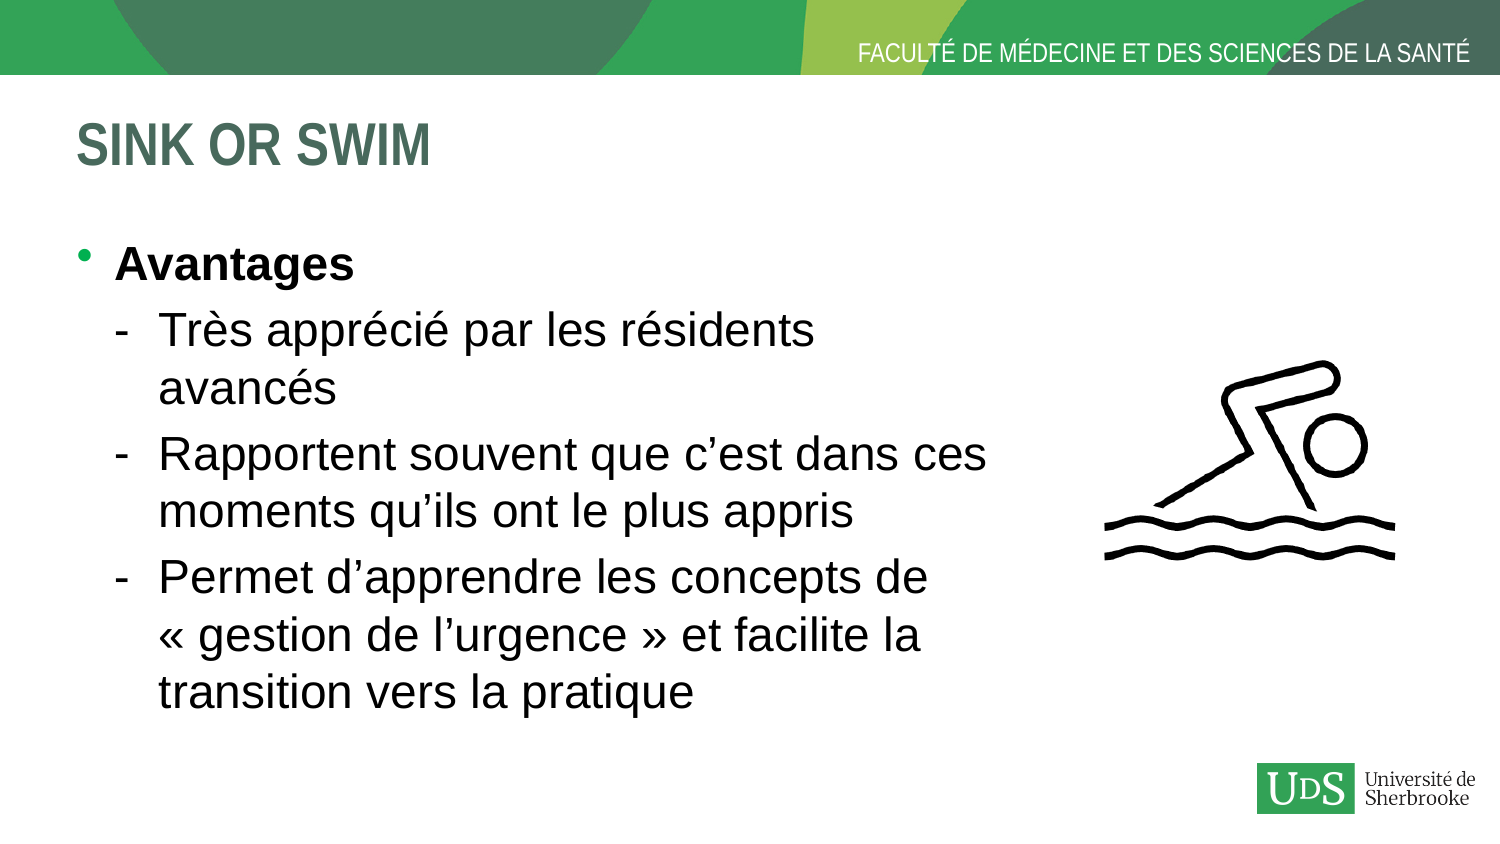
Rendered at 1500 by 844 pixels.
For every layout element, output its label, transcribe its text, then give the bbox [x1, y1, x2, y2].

picture [1075, 280, 1424, 629]
picture [0, 0, 1500, 75]
picture [1257, 763, 1475, 814]
list Avantages Très apprécié par les résidents avancés Rapportent souvent que c’est dans ces moments qu’ils ont le plus appris Permet d’apprendre les concepts de « gestion de l’urgence » et facilite la transition vers la pratique [76, 232, 999, 764]
title Sink or swim [76, 104, 1471, 190]
